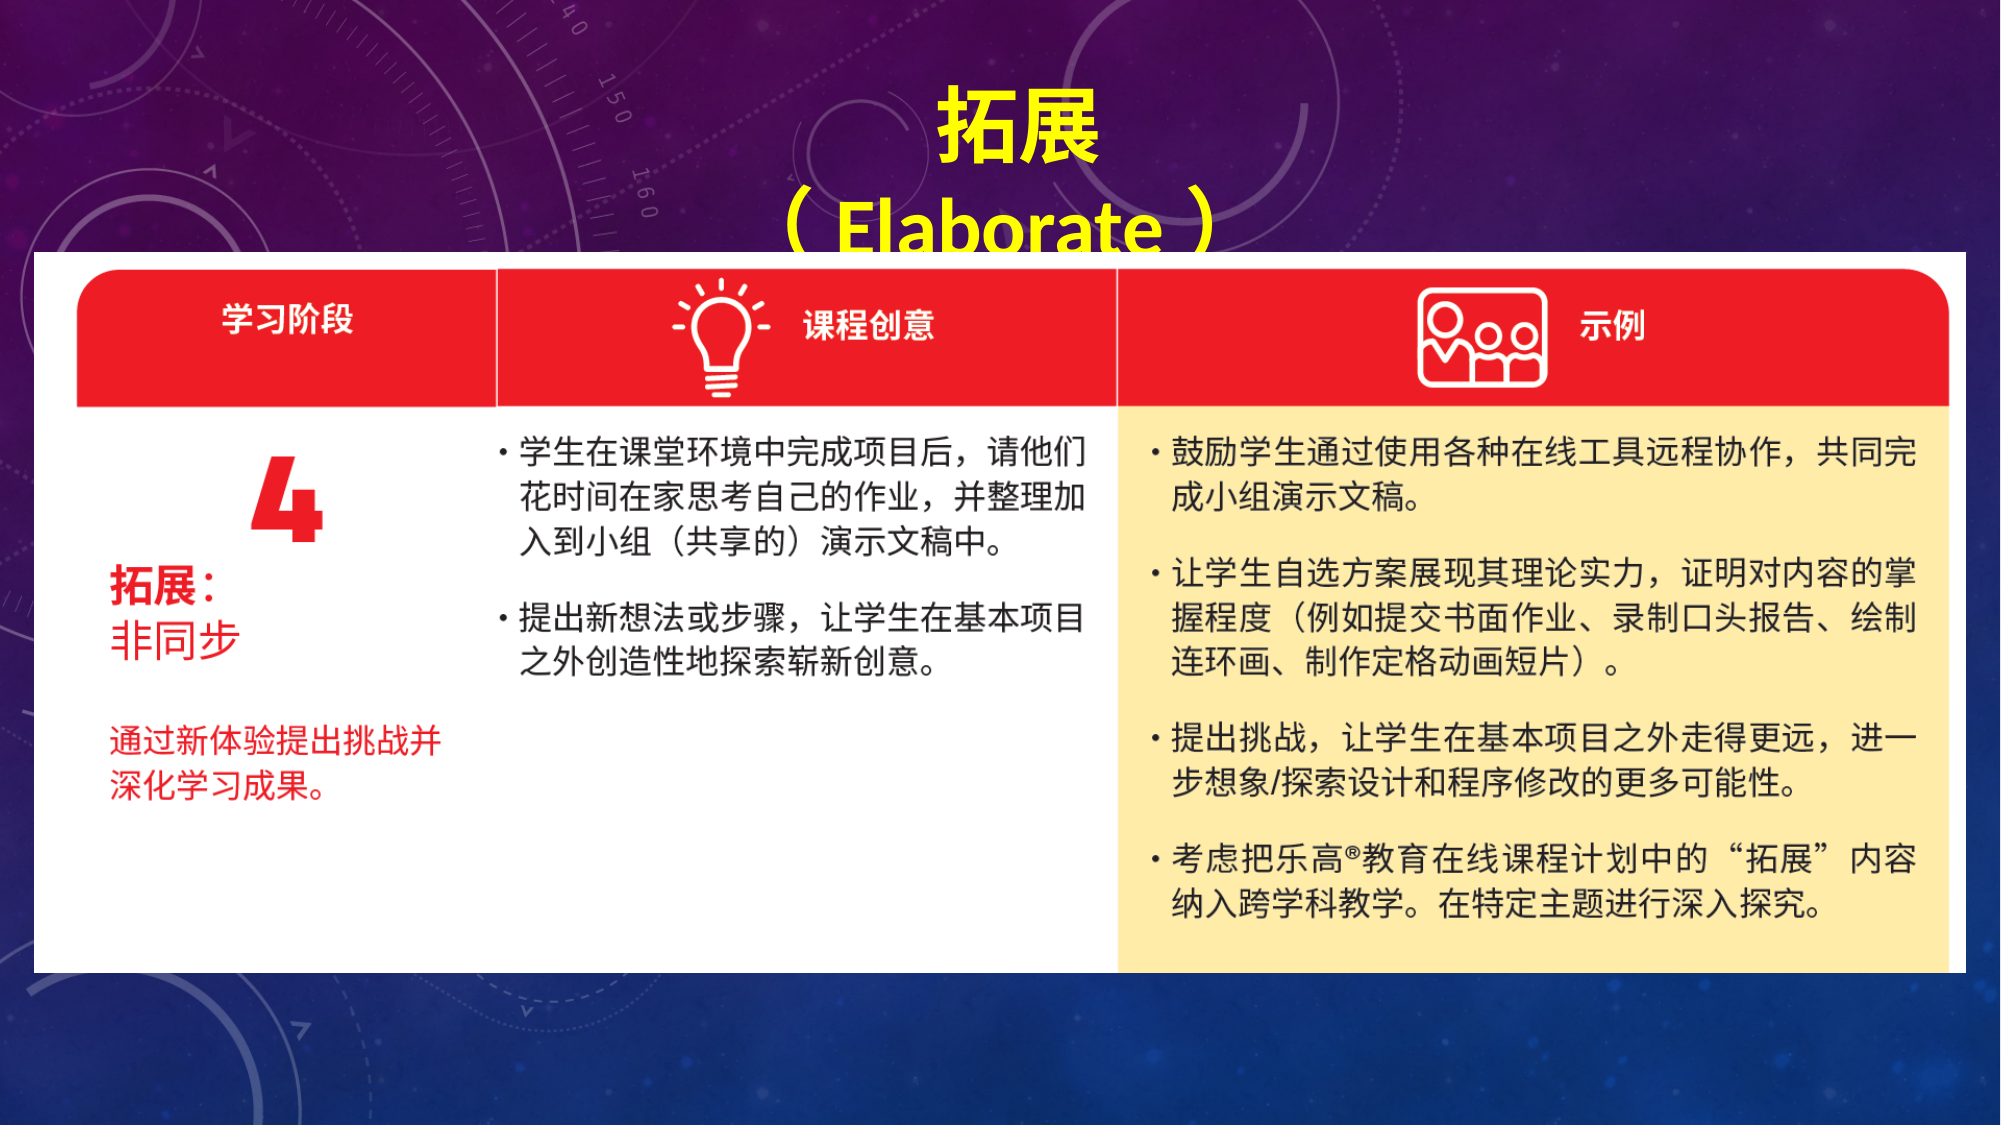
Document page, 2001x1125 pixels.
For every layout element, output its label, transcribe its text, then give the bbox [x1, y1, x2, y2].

picture [0, 0, 2001, 1125]
text_box 拓展（Elaborate） [634, 65, 1366, 181]
